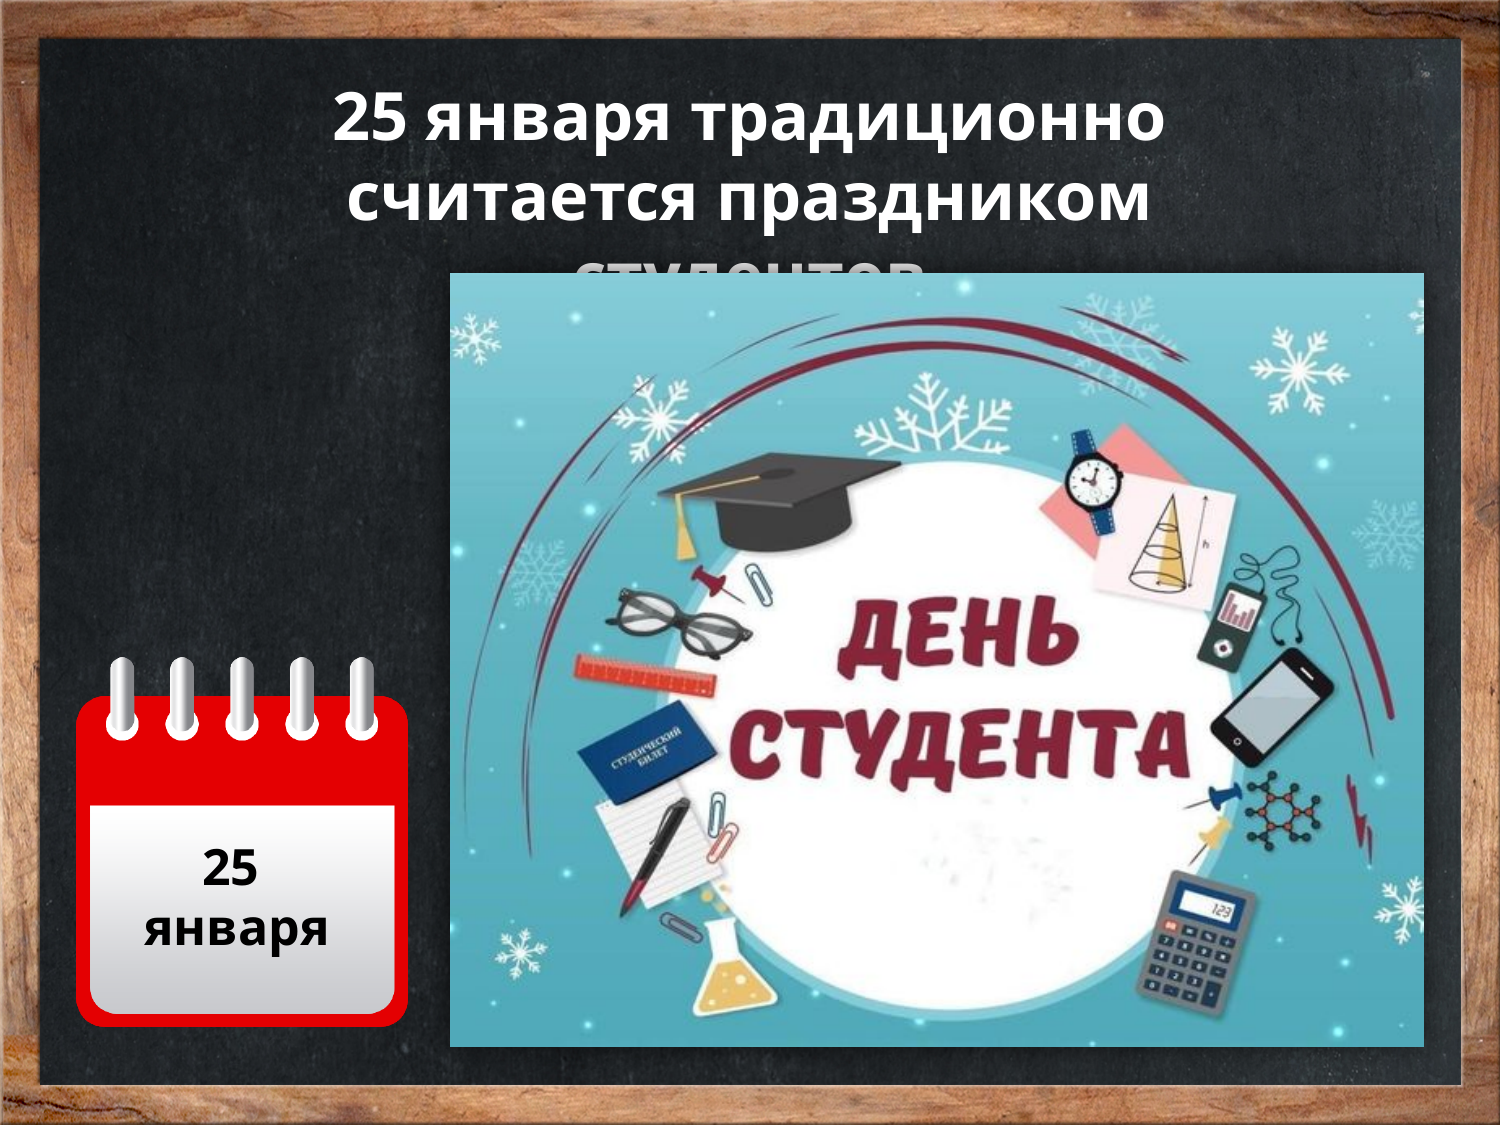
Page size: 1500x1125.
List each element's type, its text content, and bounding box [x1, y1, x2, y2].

picture [0, 0, 1500, 1125]
text_box 25 января традиционно считается праздником студентов [147, 66, 1353, 321]
